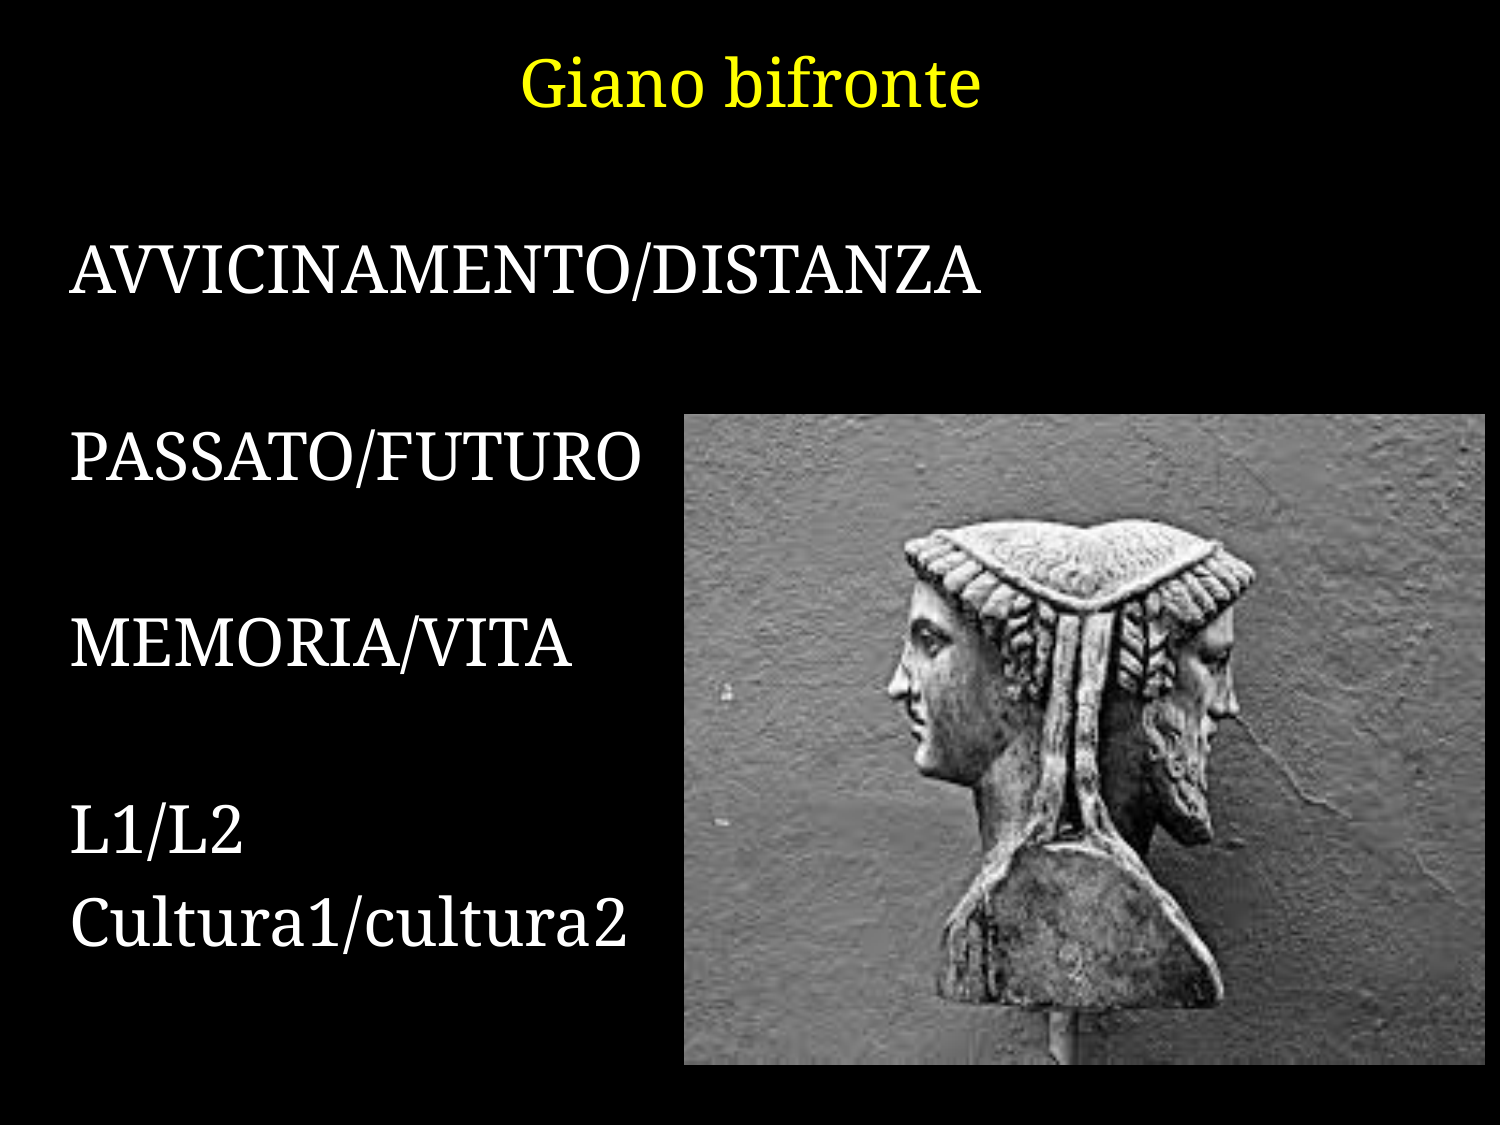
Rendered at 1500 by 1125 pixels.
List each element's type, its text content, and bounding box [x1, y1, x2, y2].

subtitle Giano bifronte AVVICINAMENTO/DISTANZA PASSATO/FUTURO MEMORIA/VITA L1/L2 Cultura1/cultura2 [54, 32, 1469, 1101]
picture [683, 414, 1486, 1065]
